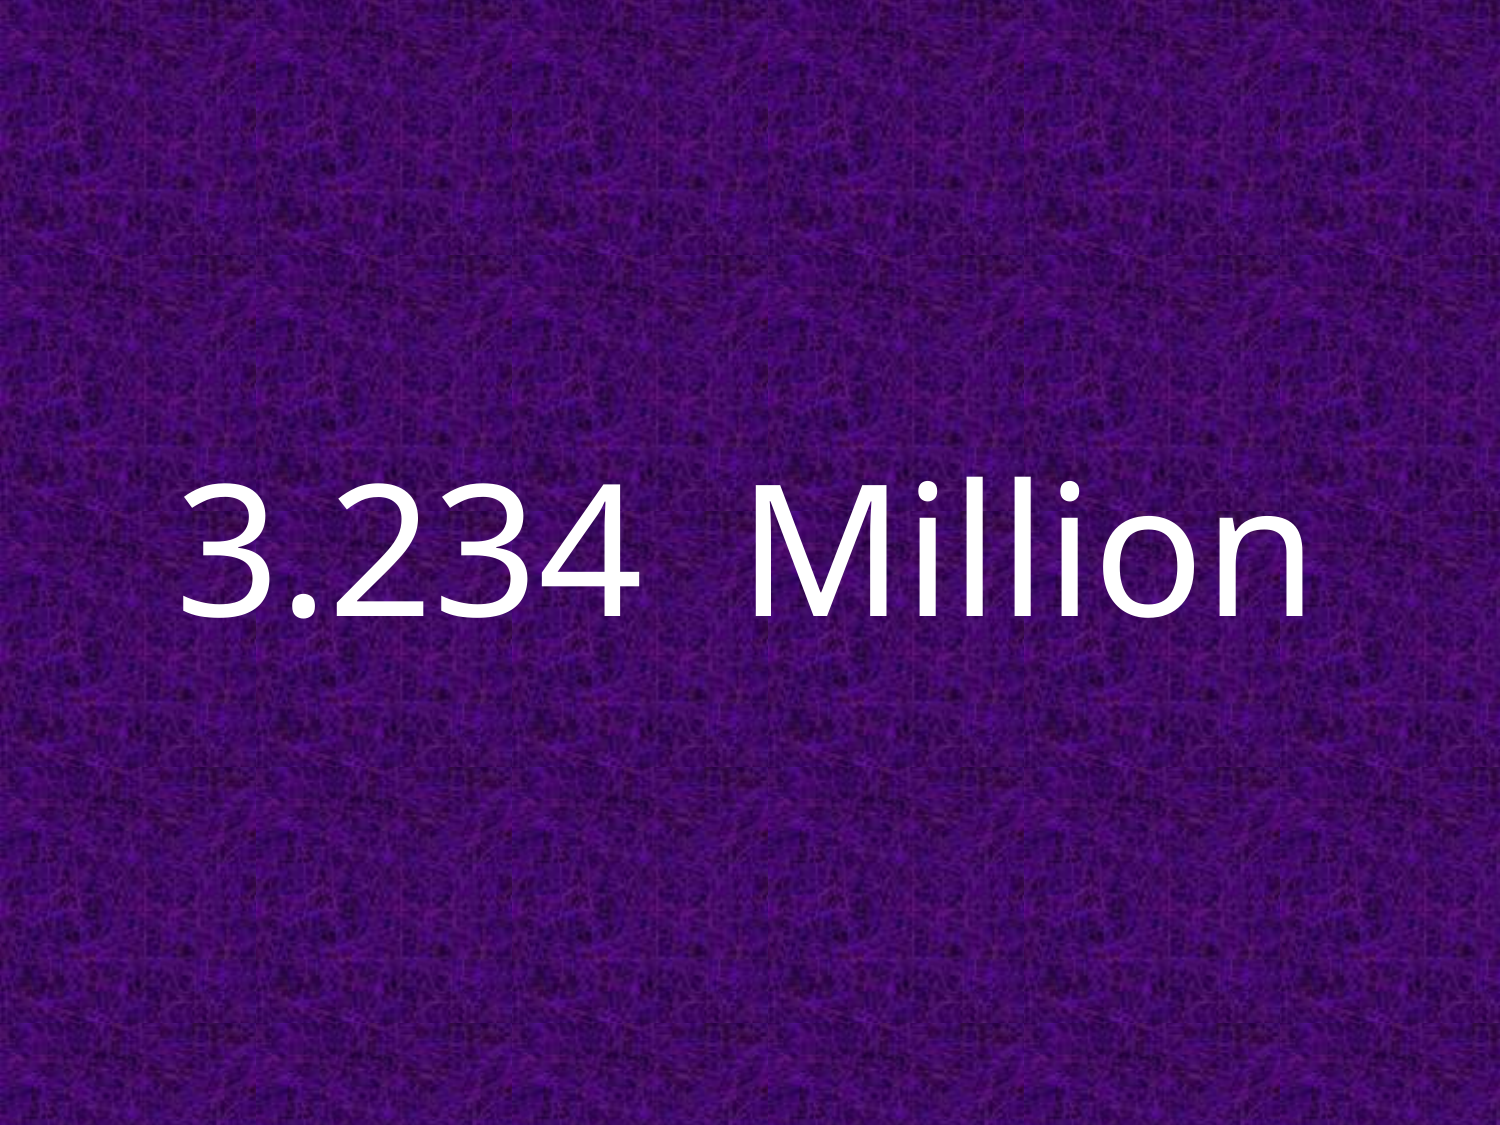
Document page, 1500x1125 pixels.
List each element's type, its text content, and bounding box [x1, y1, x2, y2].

text_box 3.234 Million [0, 426, 1497, 661]
picture [0, 0, 1500, 1125]
